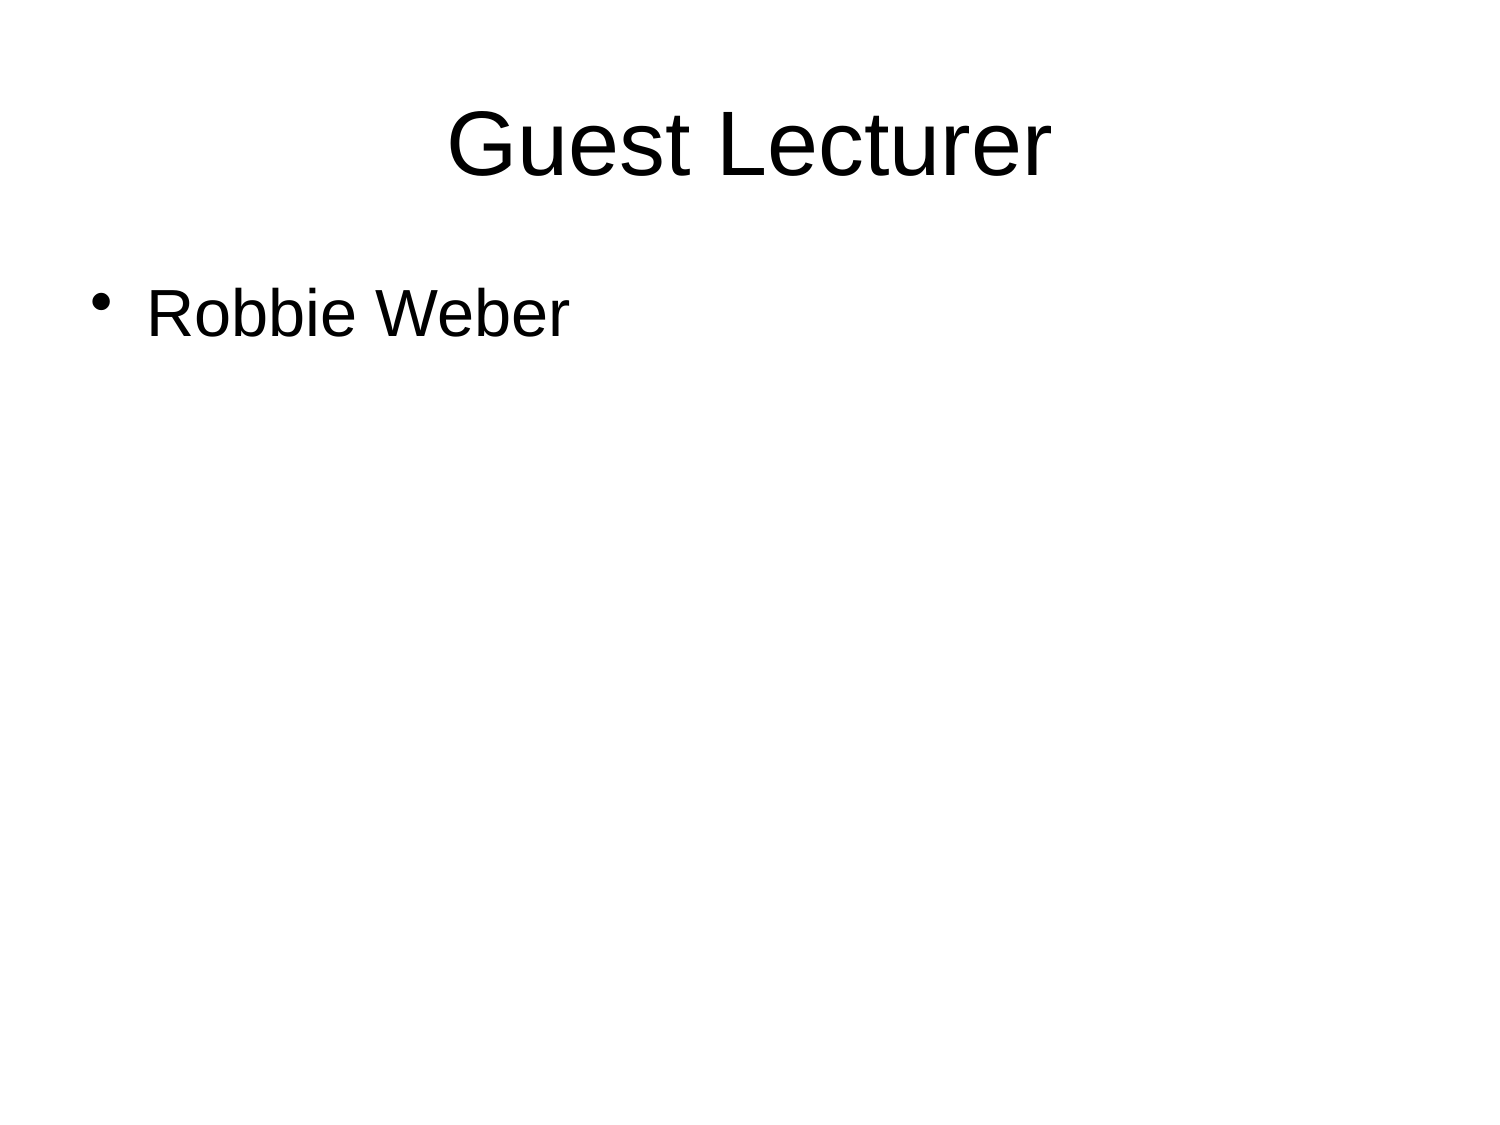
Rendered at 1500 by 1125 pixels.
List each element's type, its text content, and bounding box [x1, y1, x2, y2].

list Robbie Weber [75, 262, 1425, 1005]
title Guest Lecturer [75, 45, 1425, 233]
